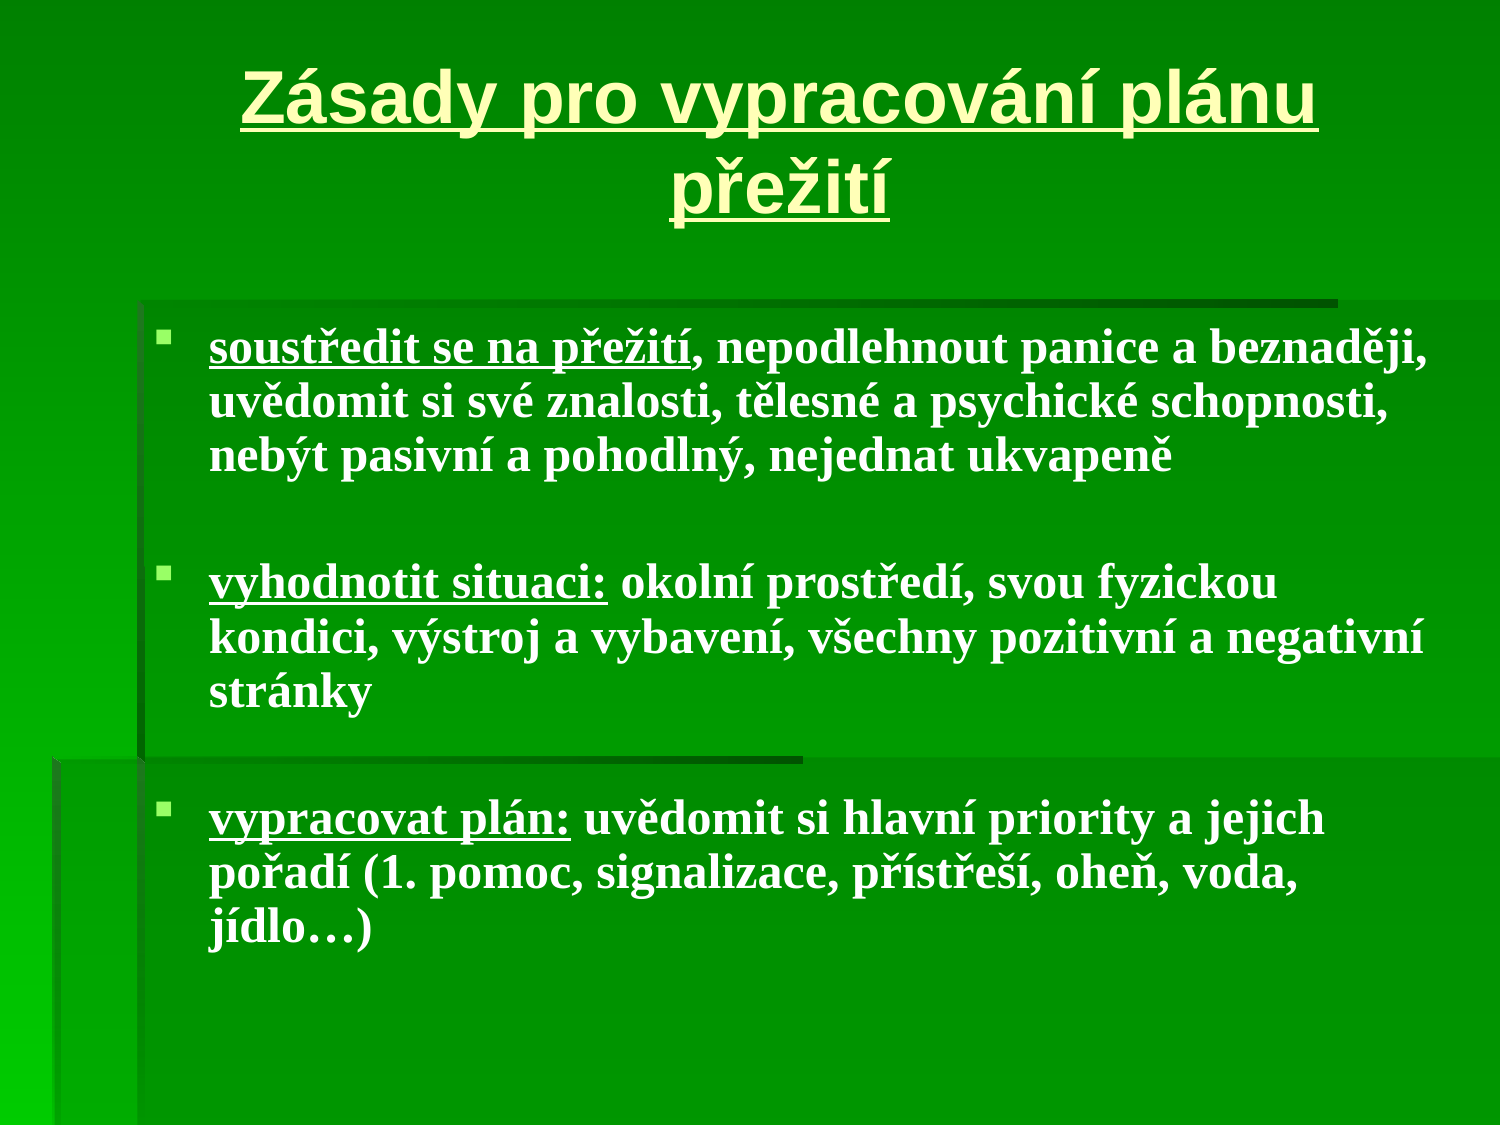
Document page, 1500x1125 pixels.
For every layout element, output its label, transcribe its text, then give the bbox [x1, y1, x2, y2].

title Zásady pro vypracování plánu přežití [112, 45, 1447, 233]
list soustředit se na přežití, nepodlehnout panice a beznaději, uvědomit si své znalosti, tělesné a psychické schopnosti, nebýt pasivní a pohodlný, nejednat ukvapeně vyhodnotit situaci: okolní prostředí, svou fyzickou kondici, výstroj a vybavení, všechny pozitivní a negativní stránky vypracovat plán: uvědomit si hlavní priority a jejich pořadí (1. pomoc, signalizace, přístřeší, oheň, voda, jídlo…) [137, 312, 1451, 1000]
